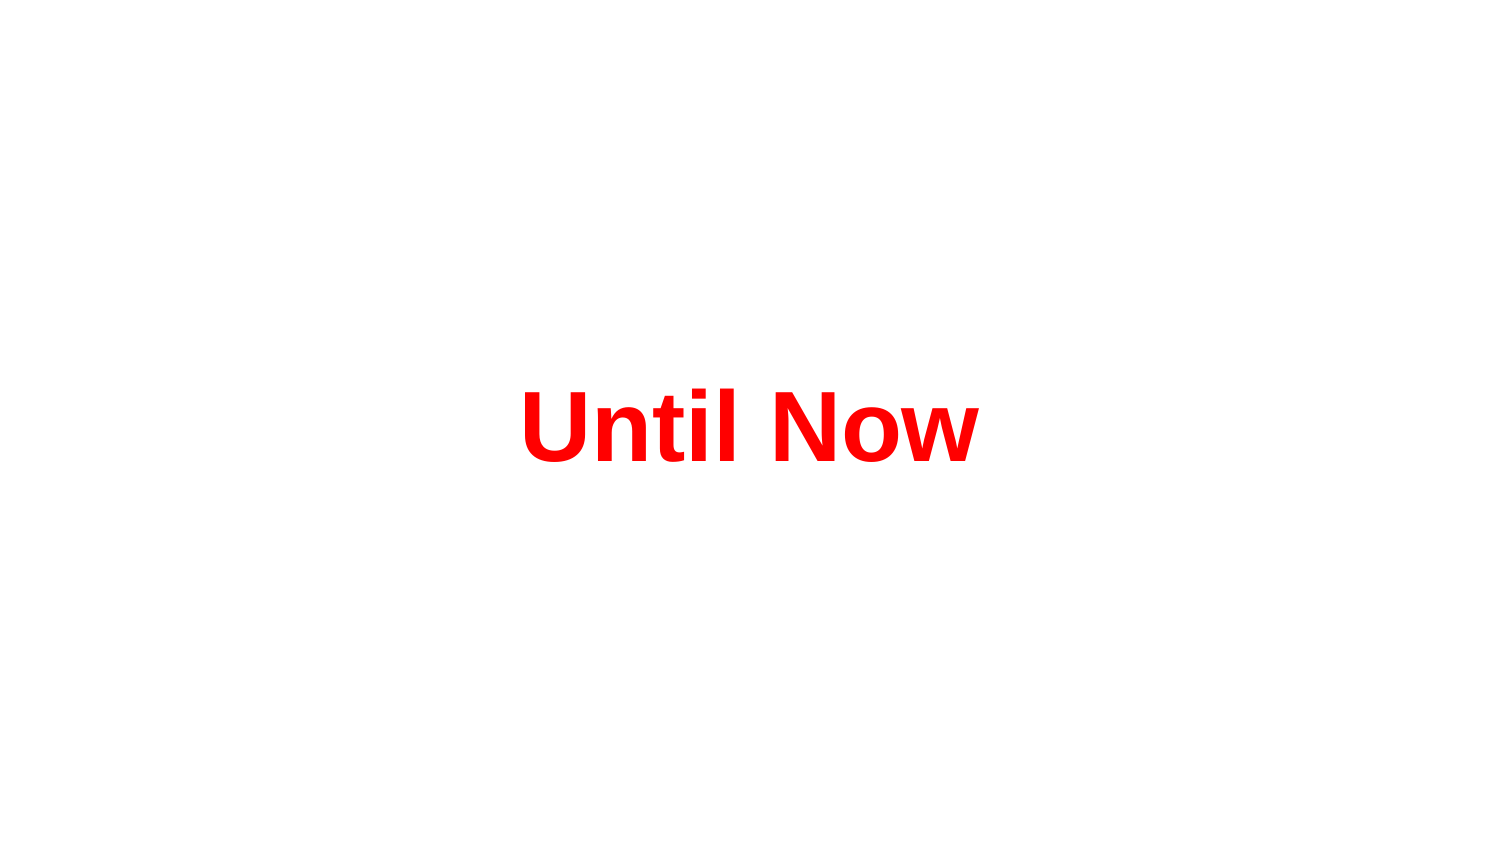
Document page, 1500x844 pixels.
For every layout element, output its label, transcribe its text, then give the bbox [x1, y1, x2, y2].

title Until Now [51, 352, 1449, 491]
